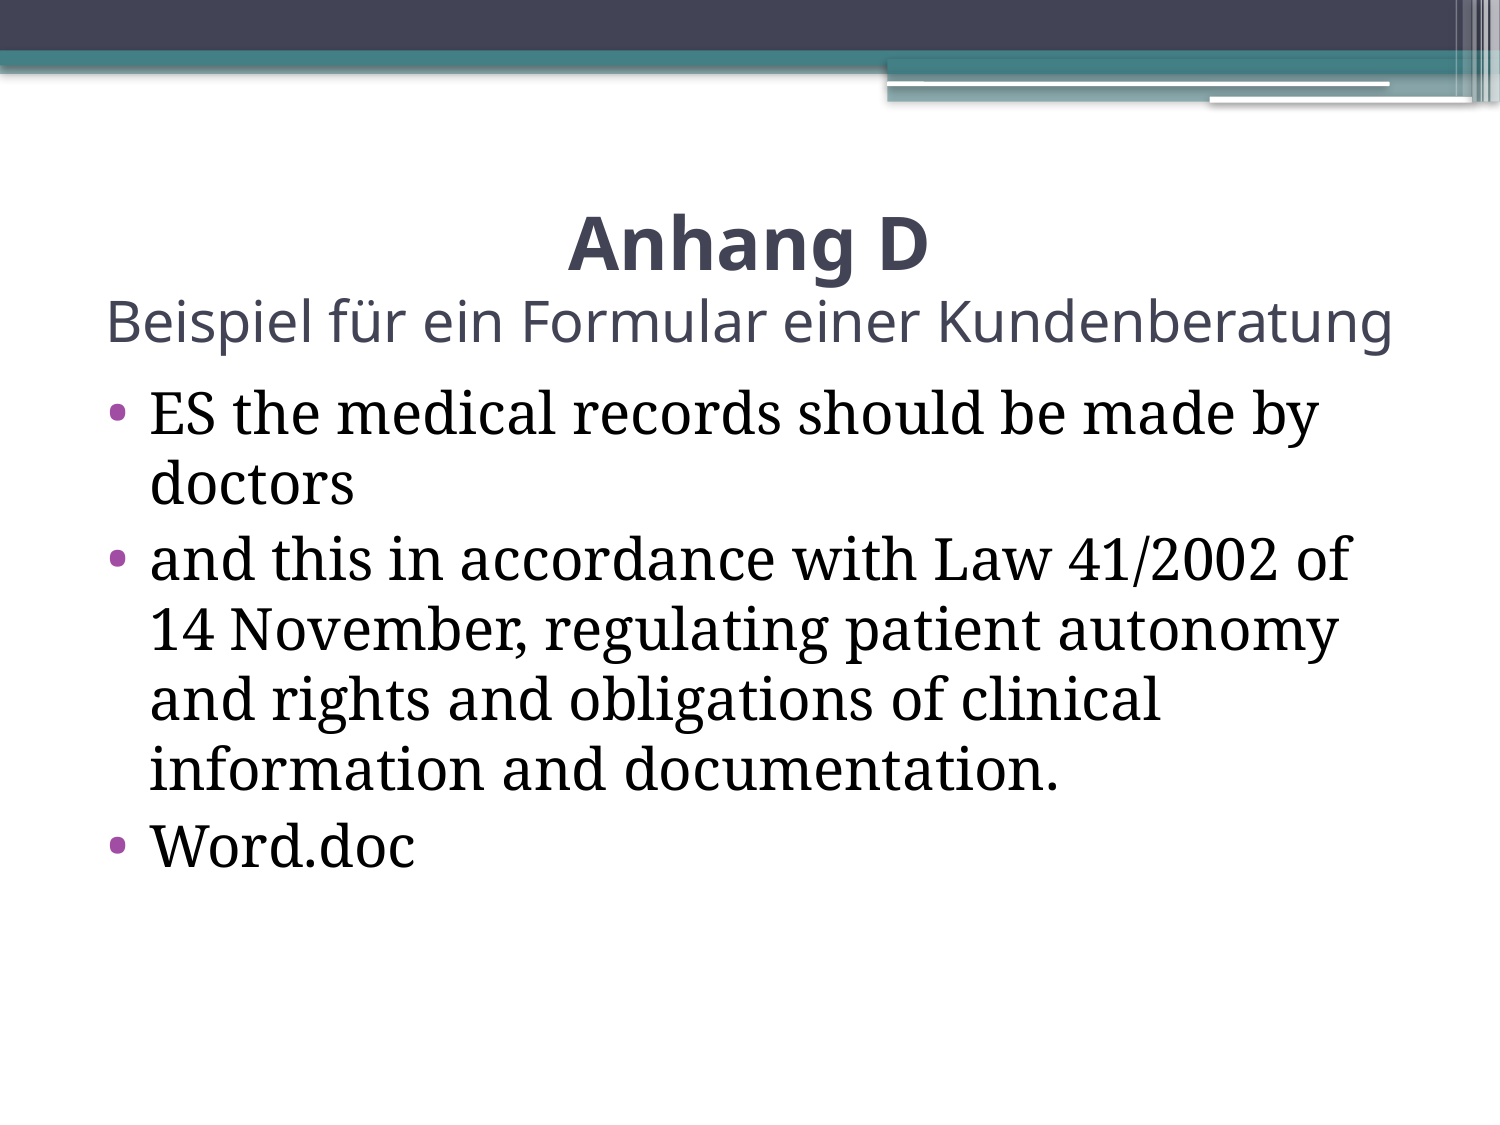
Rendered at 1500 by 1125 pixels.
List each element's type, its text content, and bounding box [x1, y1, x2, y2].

list ES the medical records should be made by doctors and this in accordance with Law 41/2002 of 14 November, regulating patient autonomy and rights and obligations of clinical information and documentation. Word.doc [75, 368, 1425, 1079]
title Anhang D Beispiel für ein Formular einer Kundenberatung [75, 187, 1425, 363]
